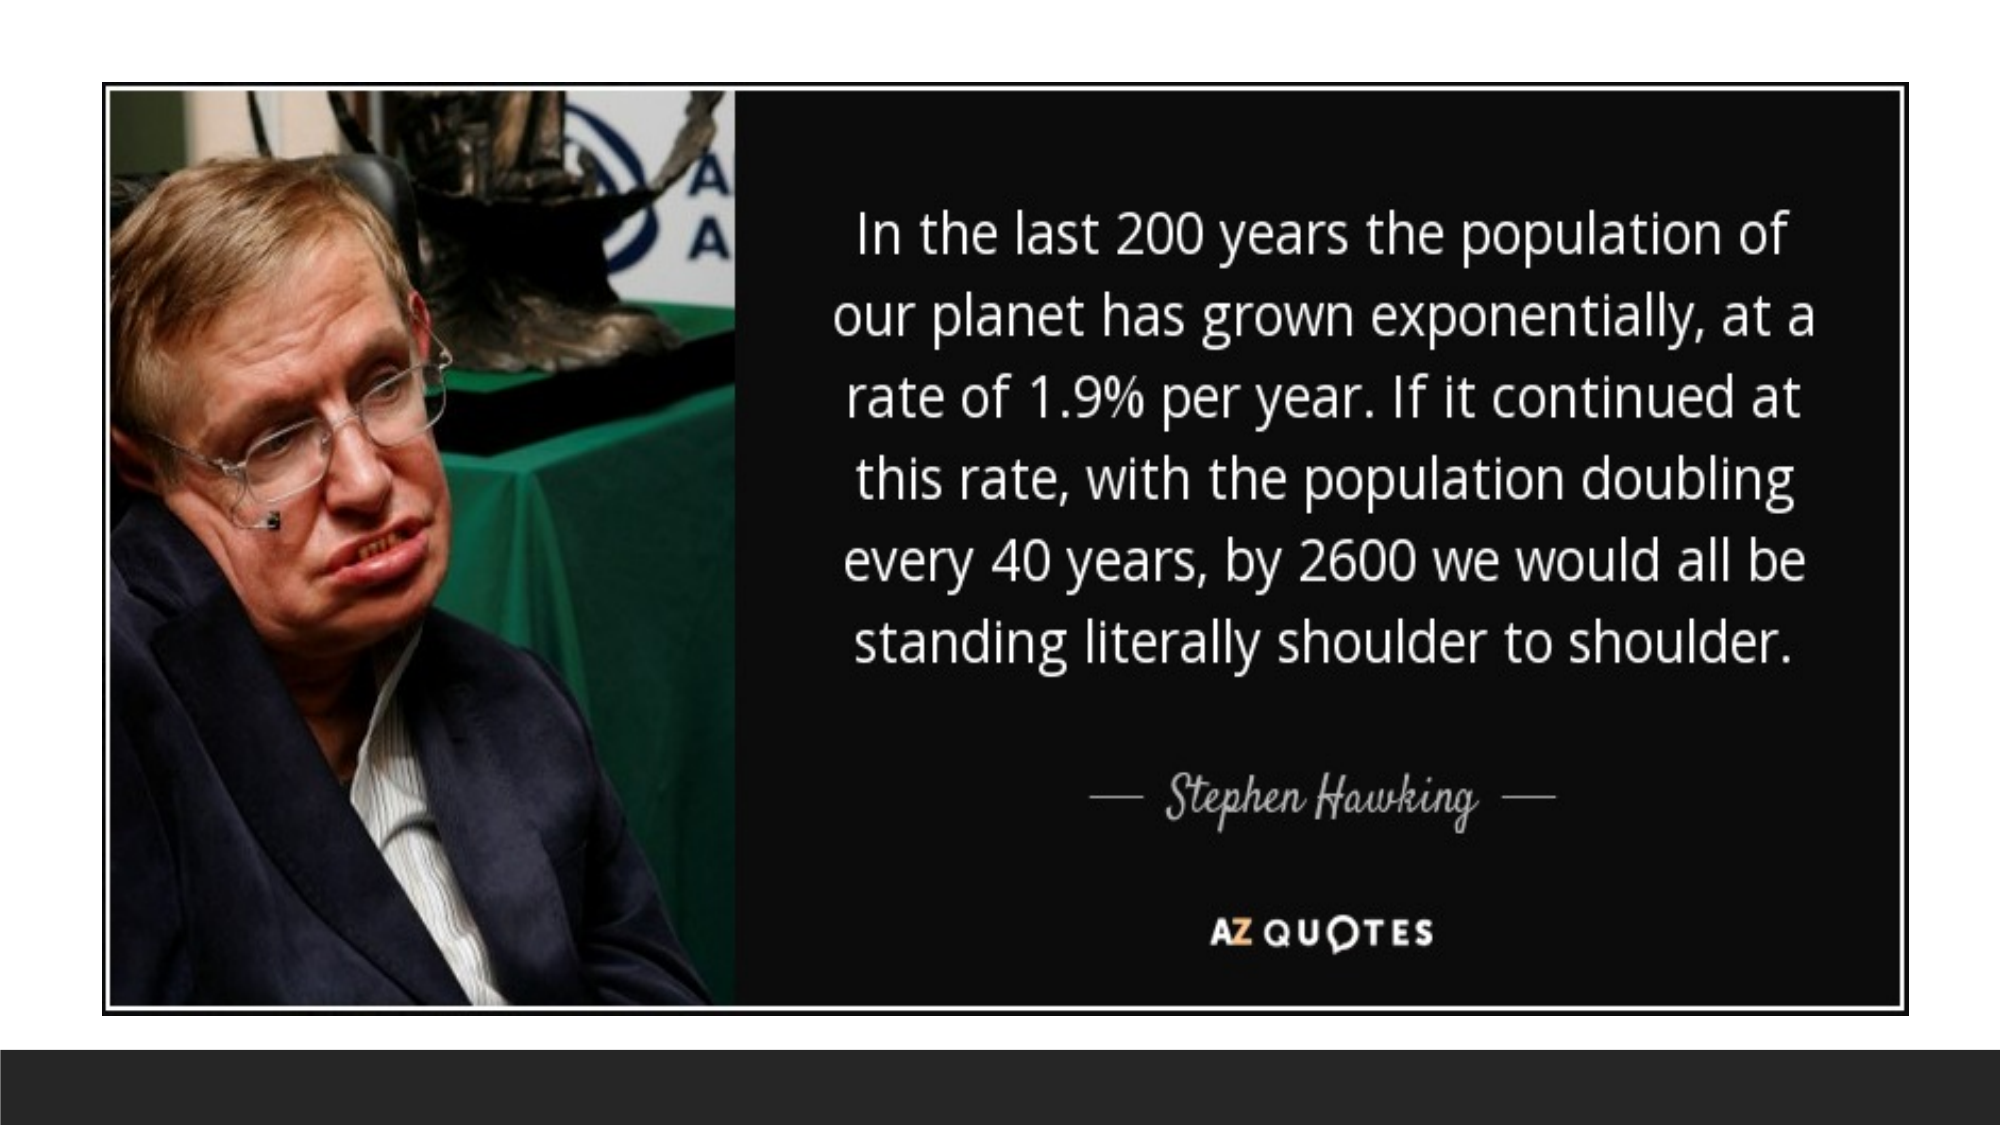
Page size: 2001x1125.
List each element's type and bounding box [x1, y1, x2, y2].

picture [101, 82, 1910, 1016]
